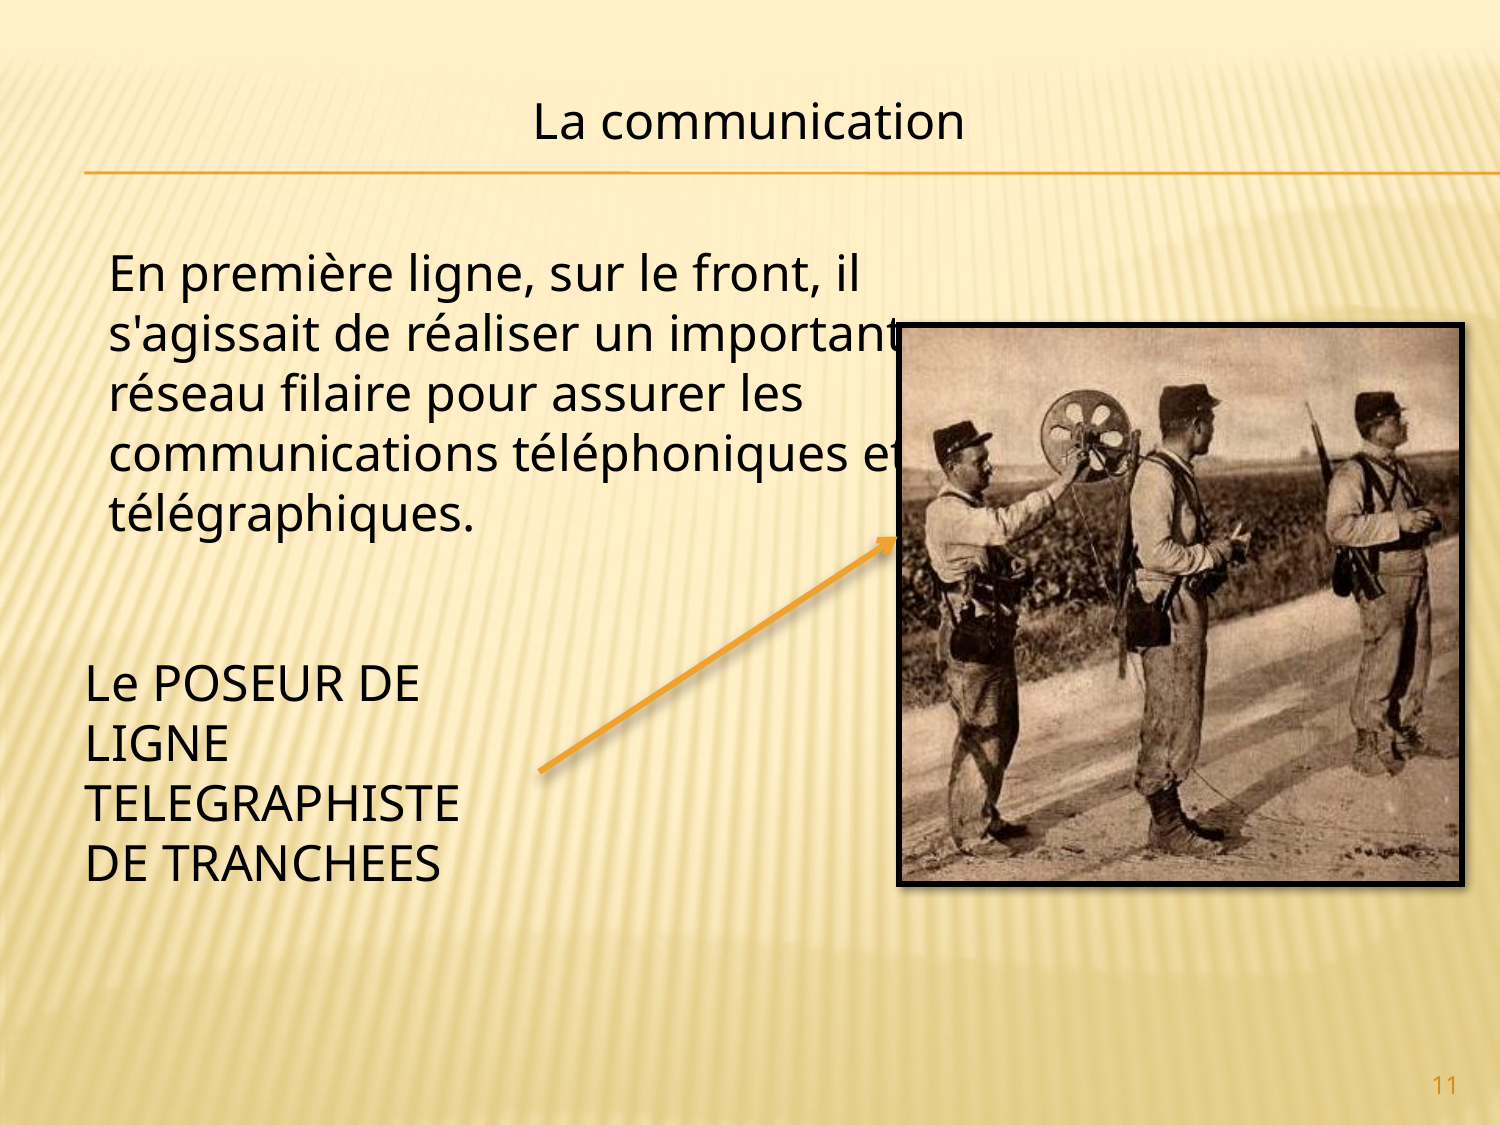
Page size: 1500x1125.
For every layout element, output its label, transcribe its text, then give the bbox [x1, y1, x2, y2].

slide_number 11 [1350, 1061, 1475, 1103]
text_box En première ligne, sur le front, il s'agissait de réaliser un important réseau filaire pour assurer les communications téléphoniques et télégraphiques. [93, 234, 938, 550]
picture [902, 327, 1459, 882]
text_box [538, 536, 898, 774]
text_box Le POSEUR DE LIGNE TELEGRAPHISTE DE TRANCHEES [70, 644, 539, 900]
text_box La communication [345, 81, 1155, 157]
